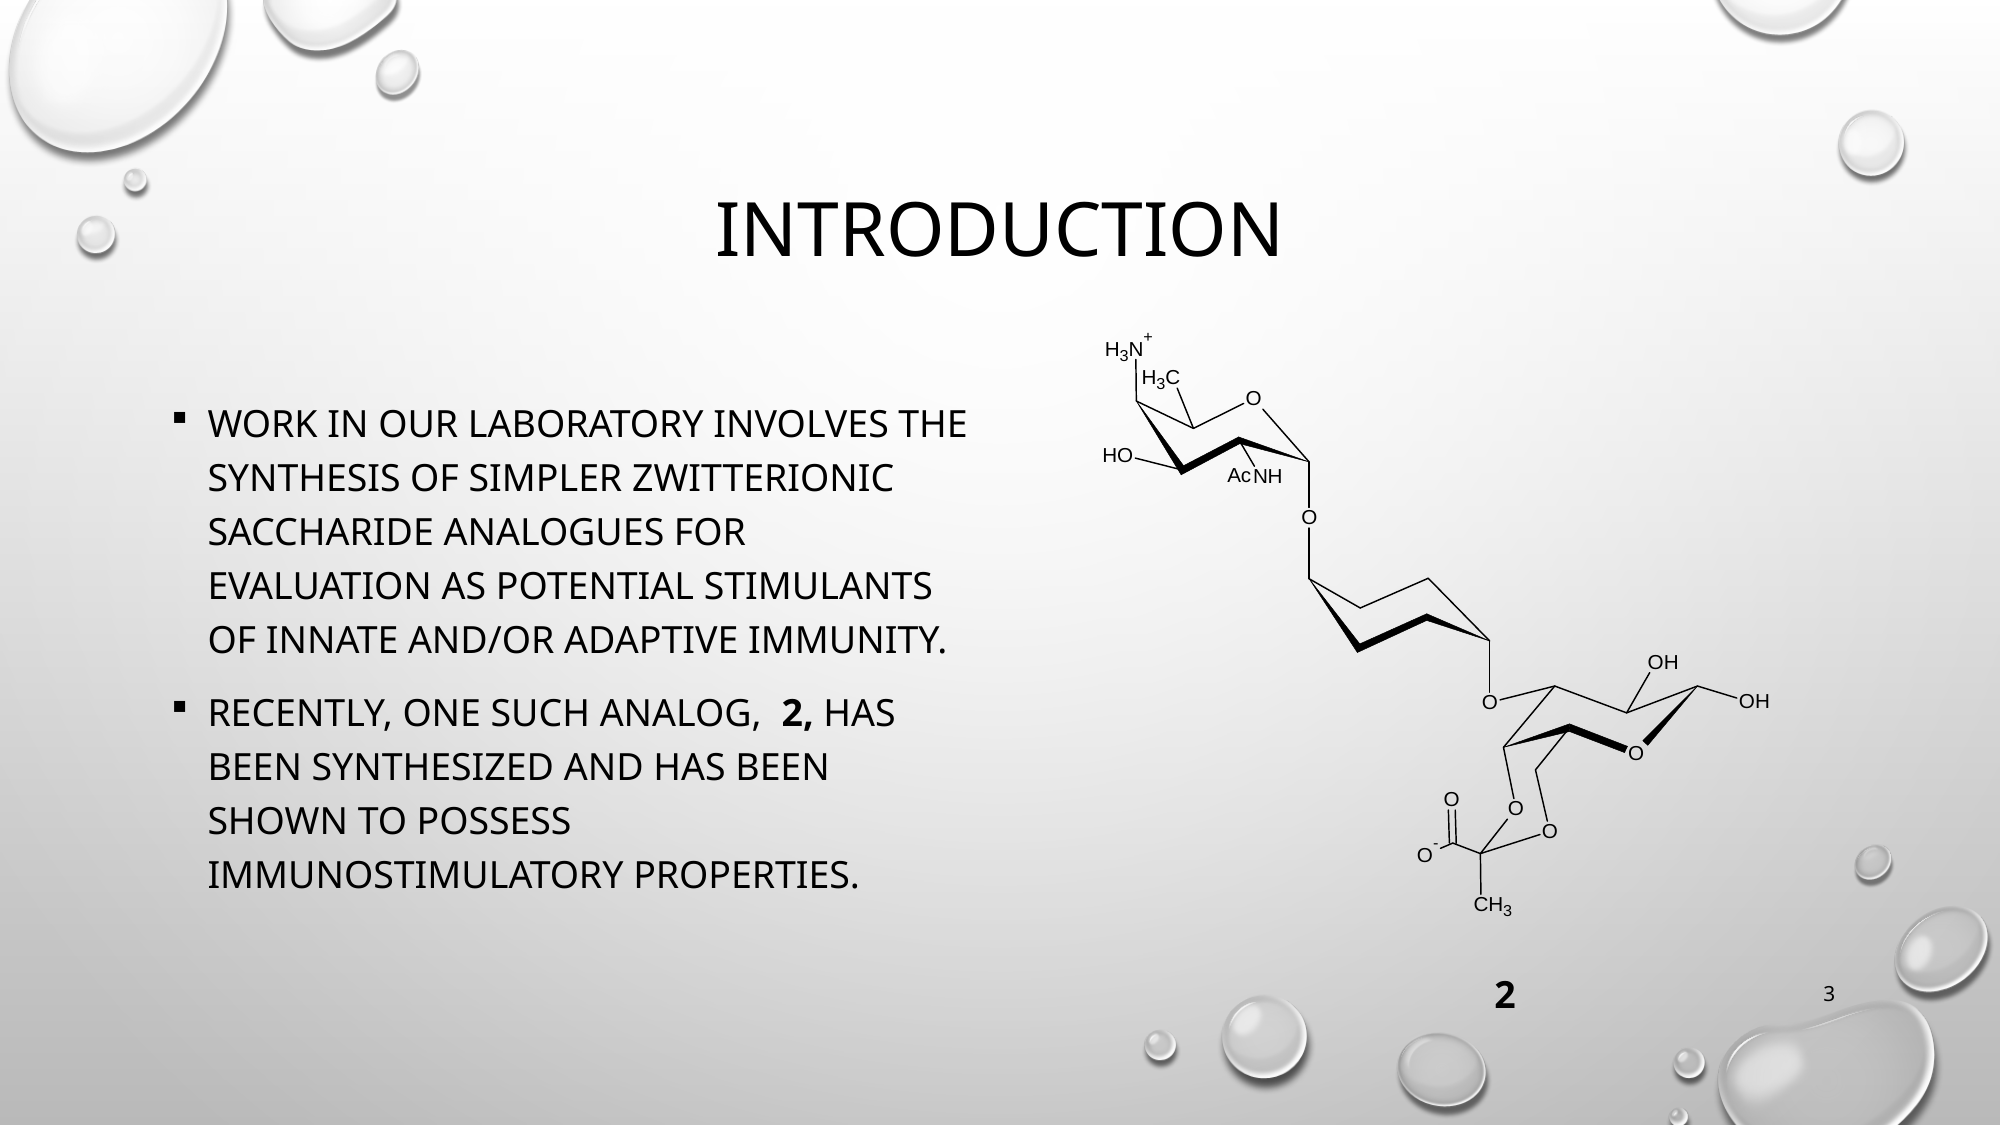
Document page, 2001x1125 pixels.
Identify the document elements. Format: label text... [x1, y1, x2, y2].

list Work in our laboratory involves the synthesis of simpler zwitterionic saccharide analogues for evaluation as potential stimulants of innate and/or adaptive immunity. Recently, One such analog, 2, has been synthesized and has been shown to possess immunostimulatory properties. [156, 383, 994, 946]
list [1102, 327, 1771, 922]
text_box 2 [1479, 964, 1560, 1024]
picture [0, 0, 2000, 1125]
slide_number 3 [1724, 965, 1851, 1025]
title INtroduction [149, 101, 1851, 364]
